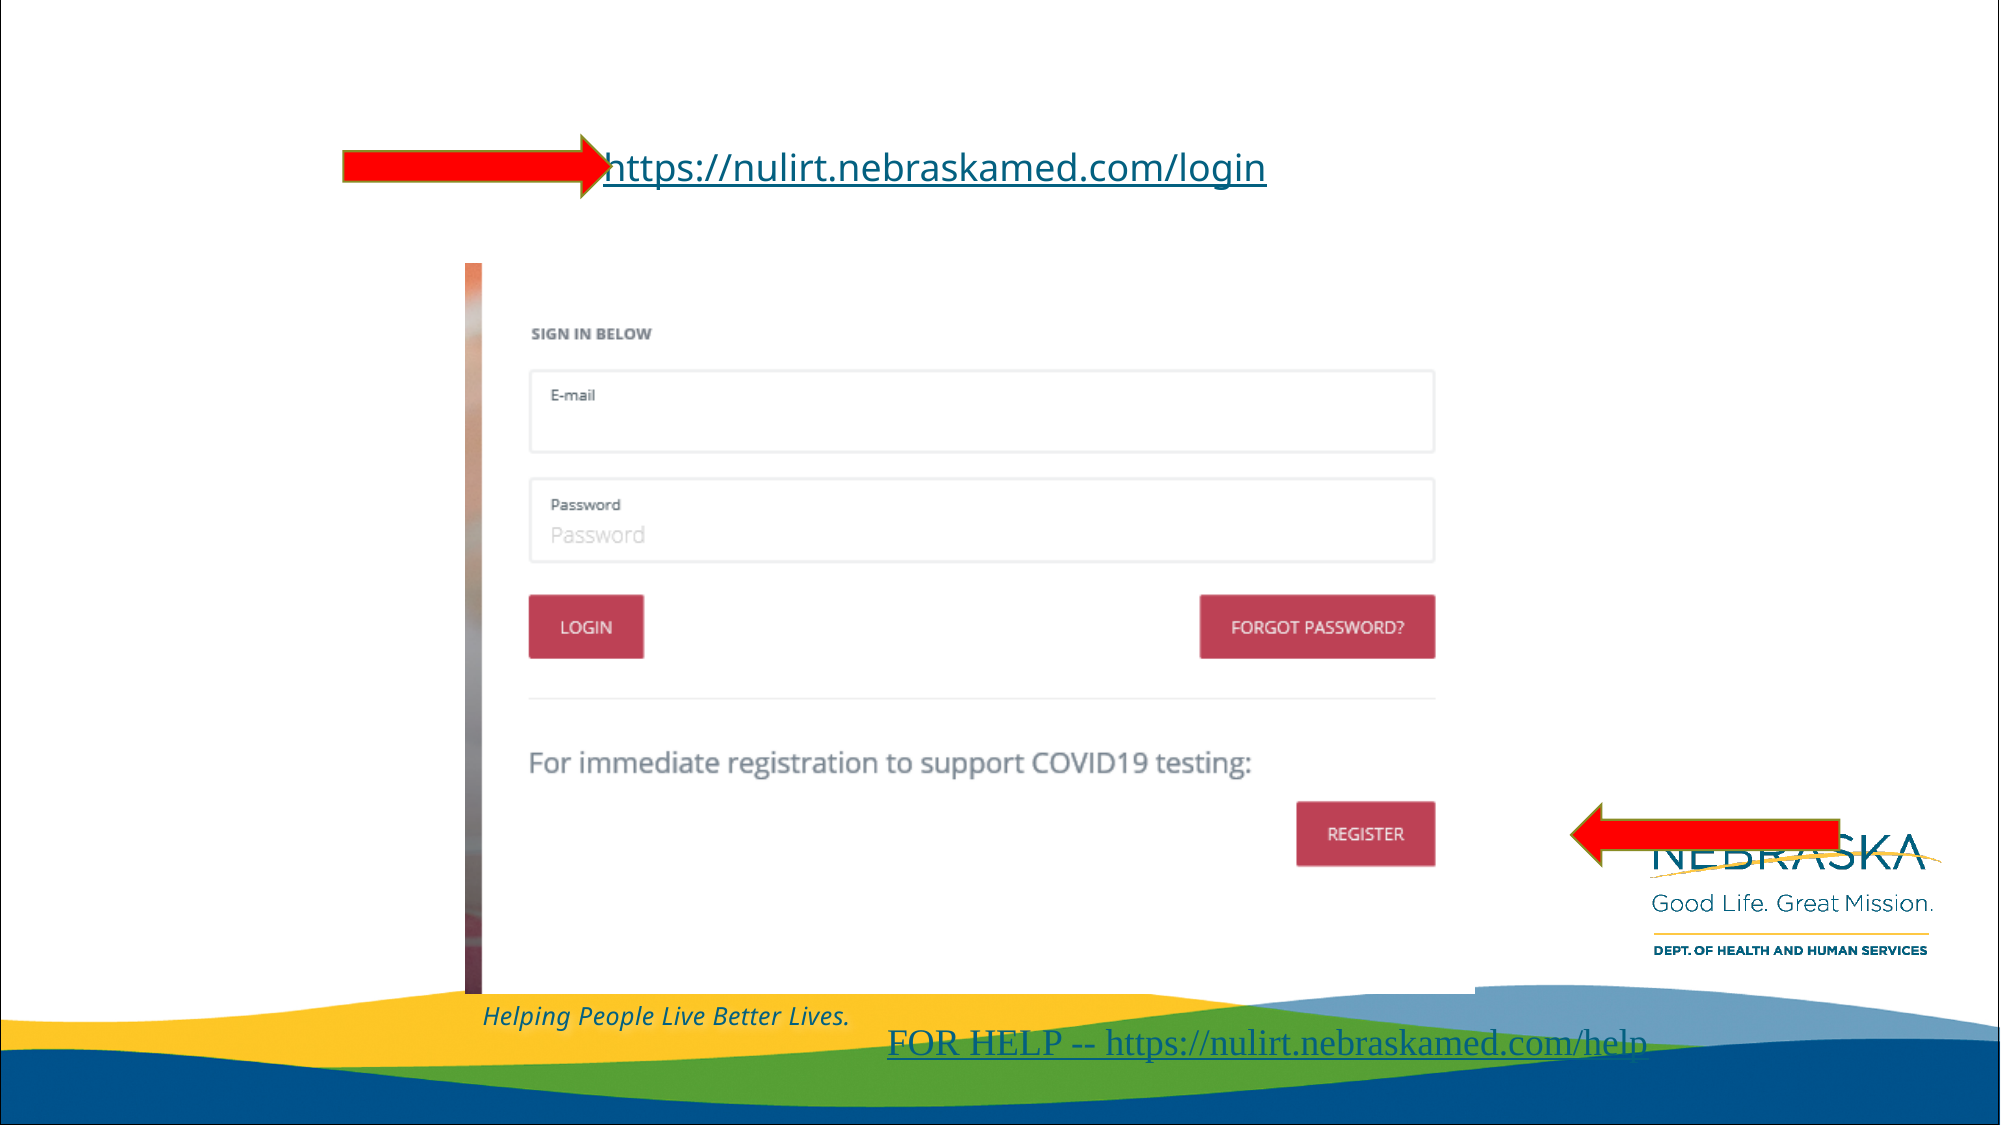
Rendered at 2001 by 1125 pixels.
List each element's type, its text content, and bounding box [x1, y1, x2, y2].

text_box FOR HELP -- https://nulirt.nebraskamed.com/help [872, 1011, 1664, 1071]
text_box [1569, 802, 1841, 868]
text_box https://nulirt.nebraskamed.com/login [588, 136, 1283, 202]
text_box [342, 133, 614, 200]
picture [1, 0, 1998, 1124]
